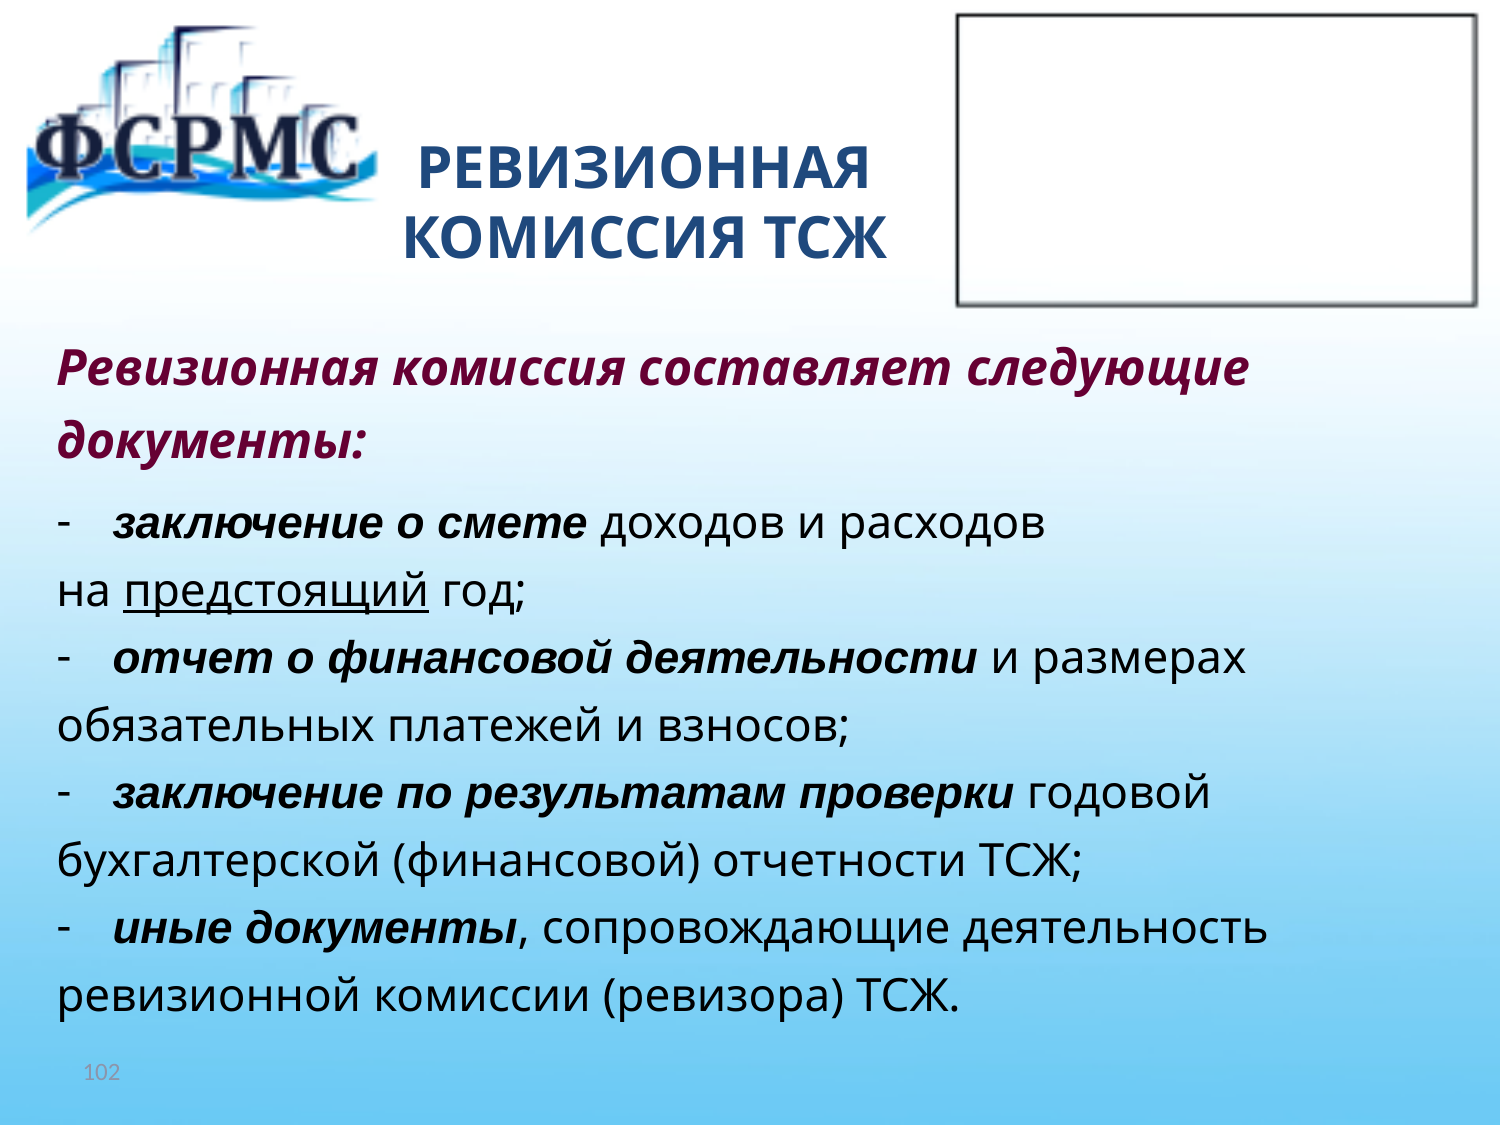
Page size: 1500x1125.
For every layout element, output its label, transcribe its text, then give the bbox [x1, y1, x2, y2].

slide_number 102 [53, 1040, 136, 1100]
picture [0, 0, 1500, 1125]
title РЕВИЗИОННАЯ КОМИССИЯ ТСЖ [304, 175, 985, 305]
list Ревизионная комиссия составляет следующие документы: заключение о смете доходов и расходов на предстоящий год; отчет о финансовой деятельности и размерах обязательных платежей и взносов; заключение по результатам проверки годовой бухгалтерской (финансовой) отчетности ТСЖ; иные документы, сопровождающие деятельность ревизионной комиссии (ревизора) ТСЖ. [41, 328, 1477, 1067]
